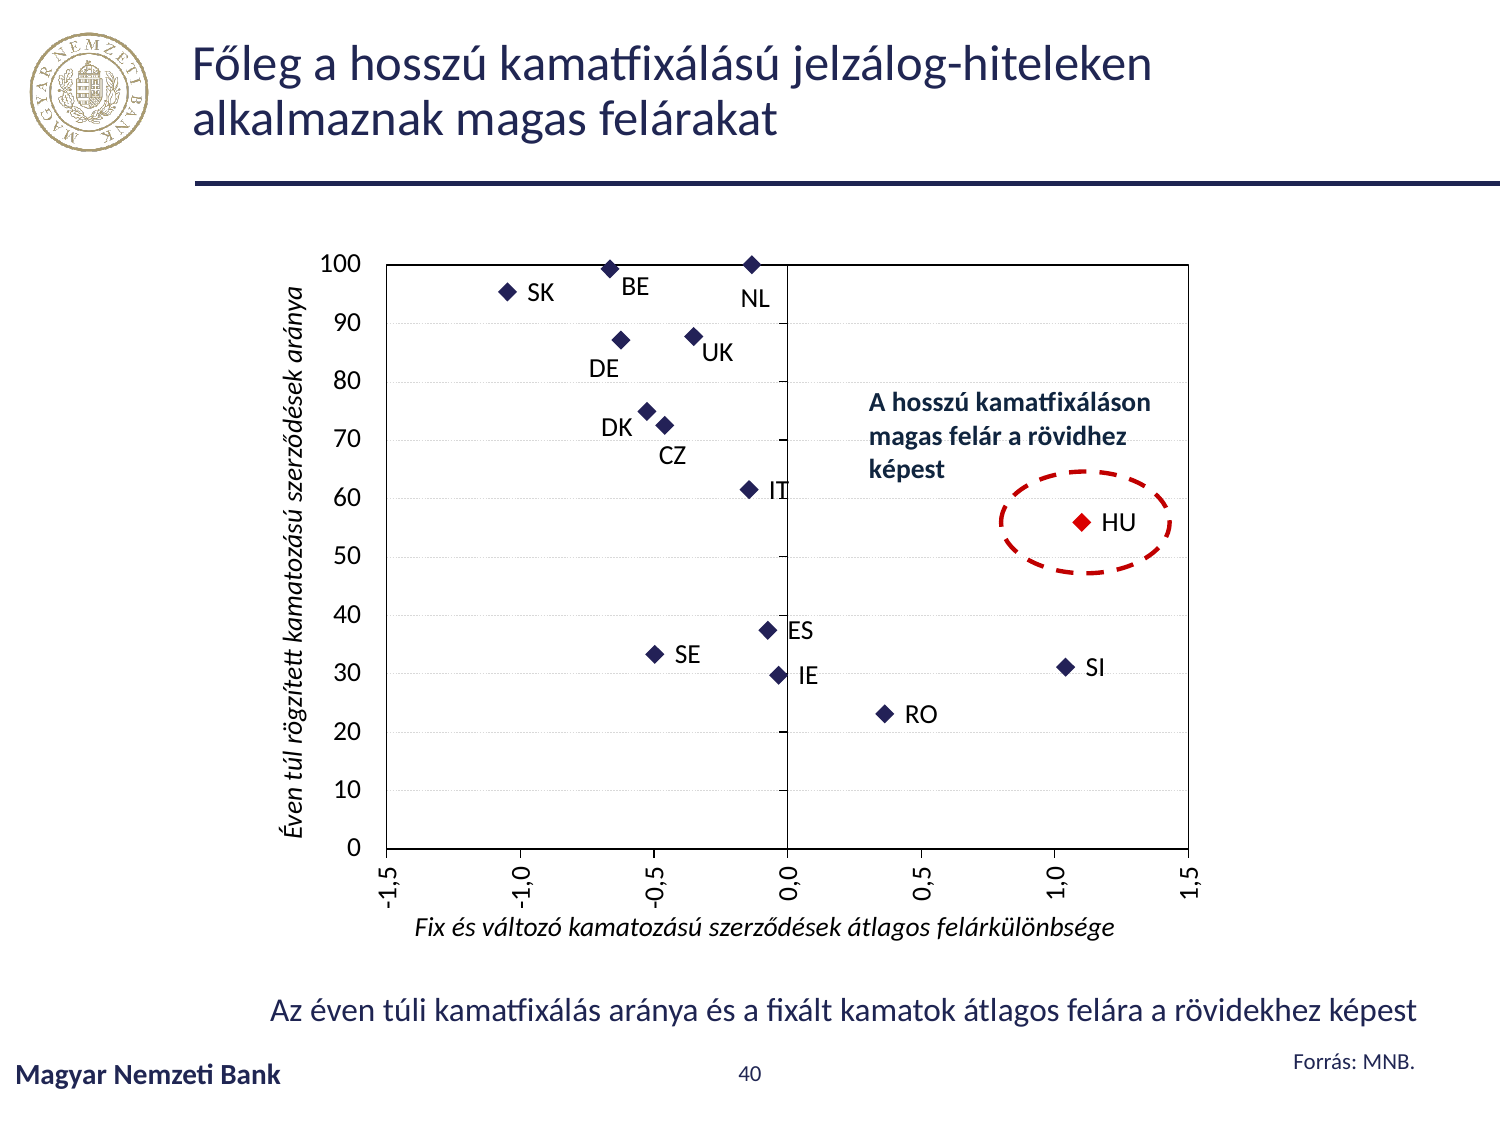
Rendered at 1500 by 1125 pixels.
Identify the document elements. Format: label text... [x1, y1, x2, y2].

footer Magyar Nemzeti Bank [0, 1042, 507, 1103]
picture [239, 220, 1209, 976]
slide_number 40 [581, 1042, 919, 1103]
title Főleg a hosszú kamatfixálású jelzálog-hiteleken alkalmaznak magas felárakat [177, 29, 1406, 155]
text_box Az éven túli kamatfixálás aránya és a fixált kamatok átlagos felára a rövidekhez képest [81, 985, 1435, 1036]
picture [17, 21, 161, 165]
text_box Forrás: MNB. [986, 1036, 1431, 1092]
